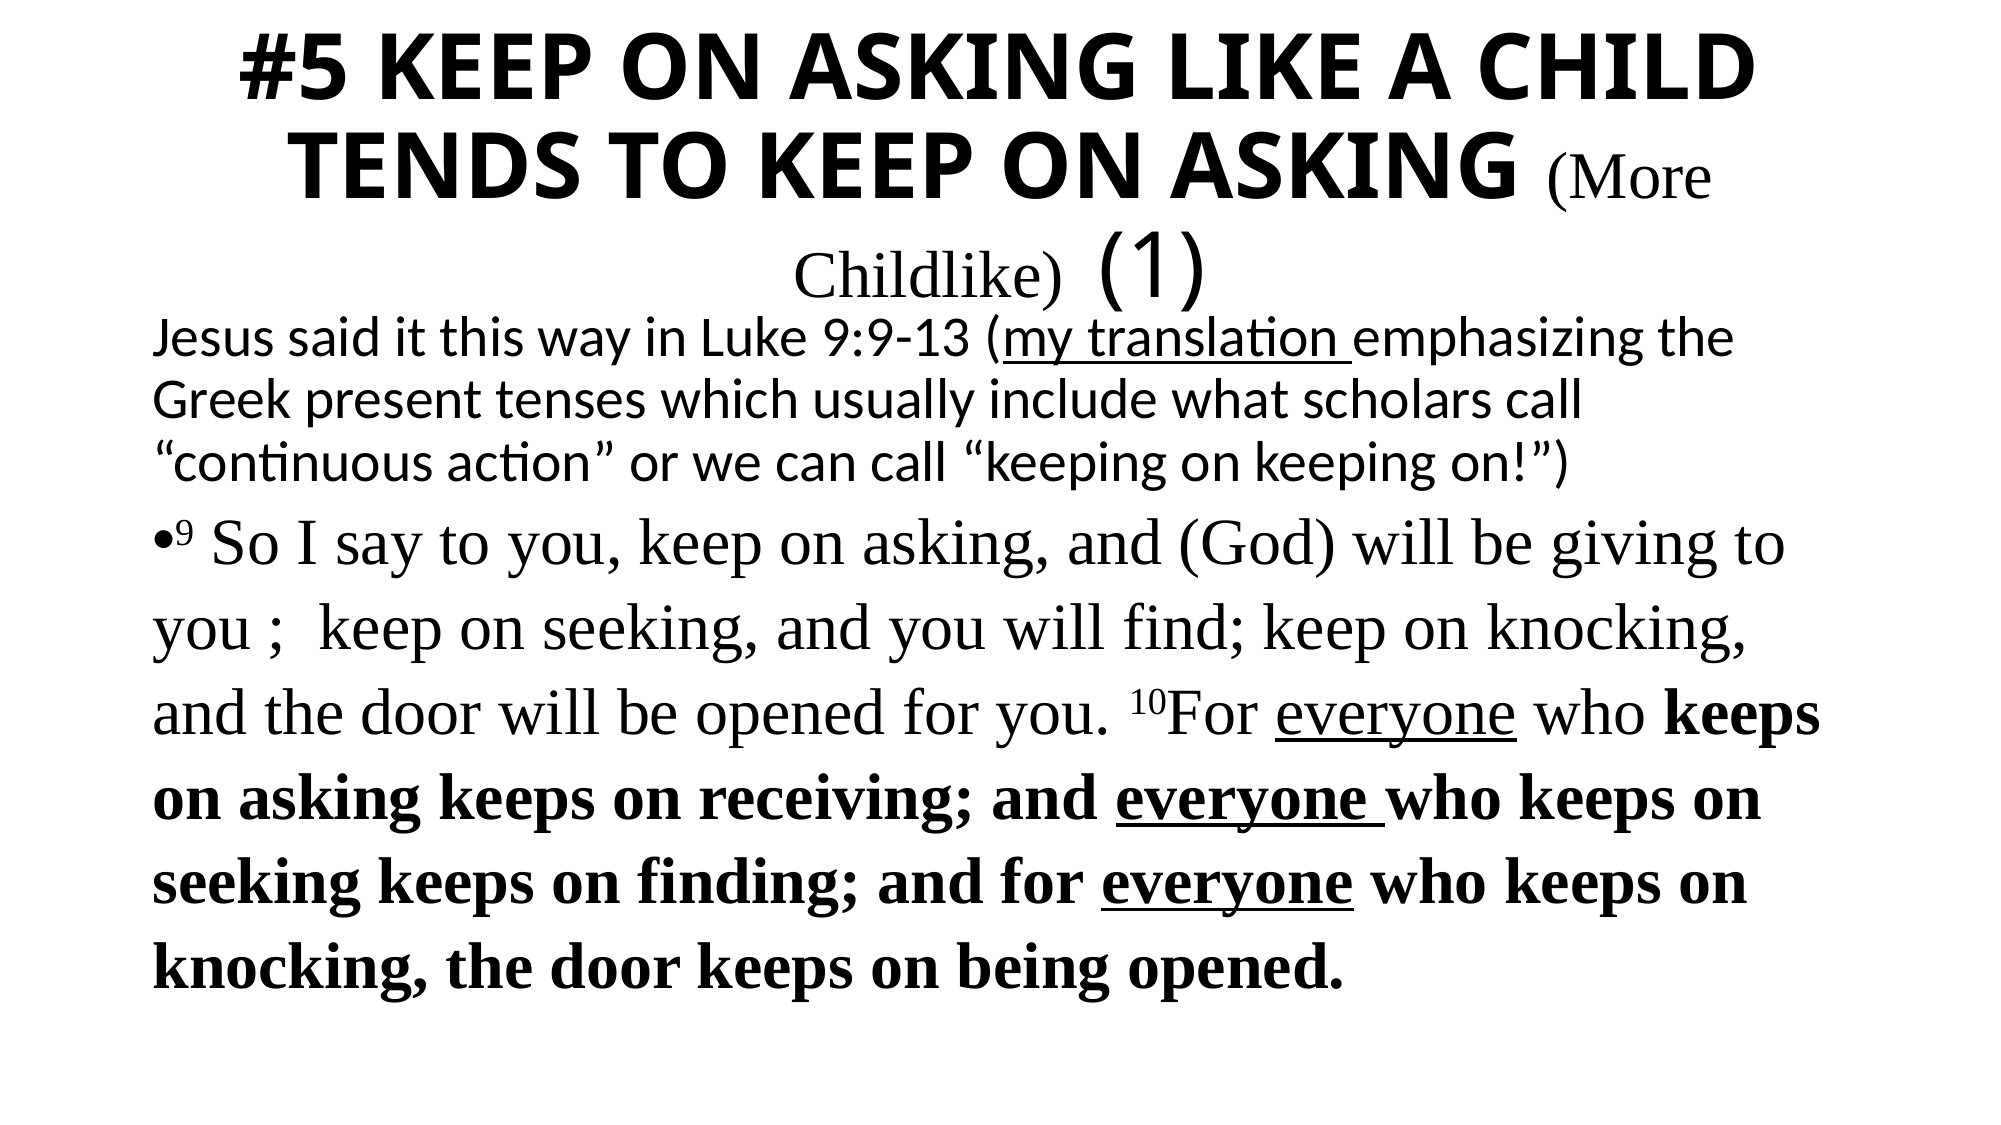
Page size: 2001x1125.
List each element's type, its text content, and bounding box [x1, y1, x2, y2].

title #5 KEEP ON ASKING LIKE A CHILD TENDS TO KEEP ON ASKING (More Childlike) (1) [137, 59, 1863, 278]
list Jesus said it this way in Luke 9:9-13 (my translation emphasizing the Greek present tenses which usually include what scholars call “continuous action” or we can call “keeping on keeping on!”) 9 So I say to you, keep on asking, and (God) will be giving to you ; keep on seeking, and you will find; keep on knocking, and the door will be opened for you. 10For everyone who keeps on asking keeps on receiving; and everyone who keeps on seeking keeps on finding; and for everyone who keeps on knocking, the door keeps on being opened. [137, 299, 1863, 1014]
